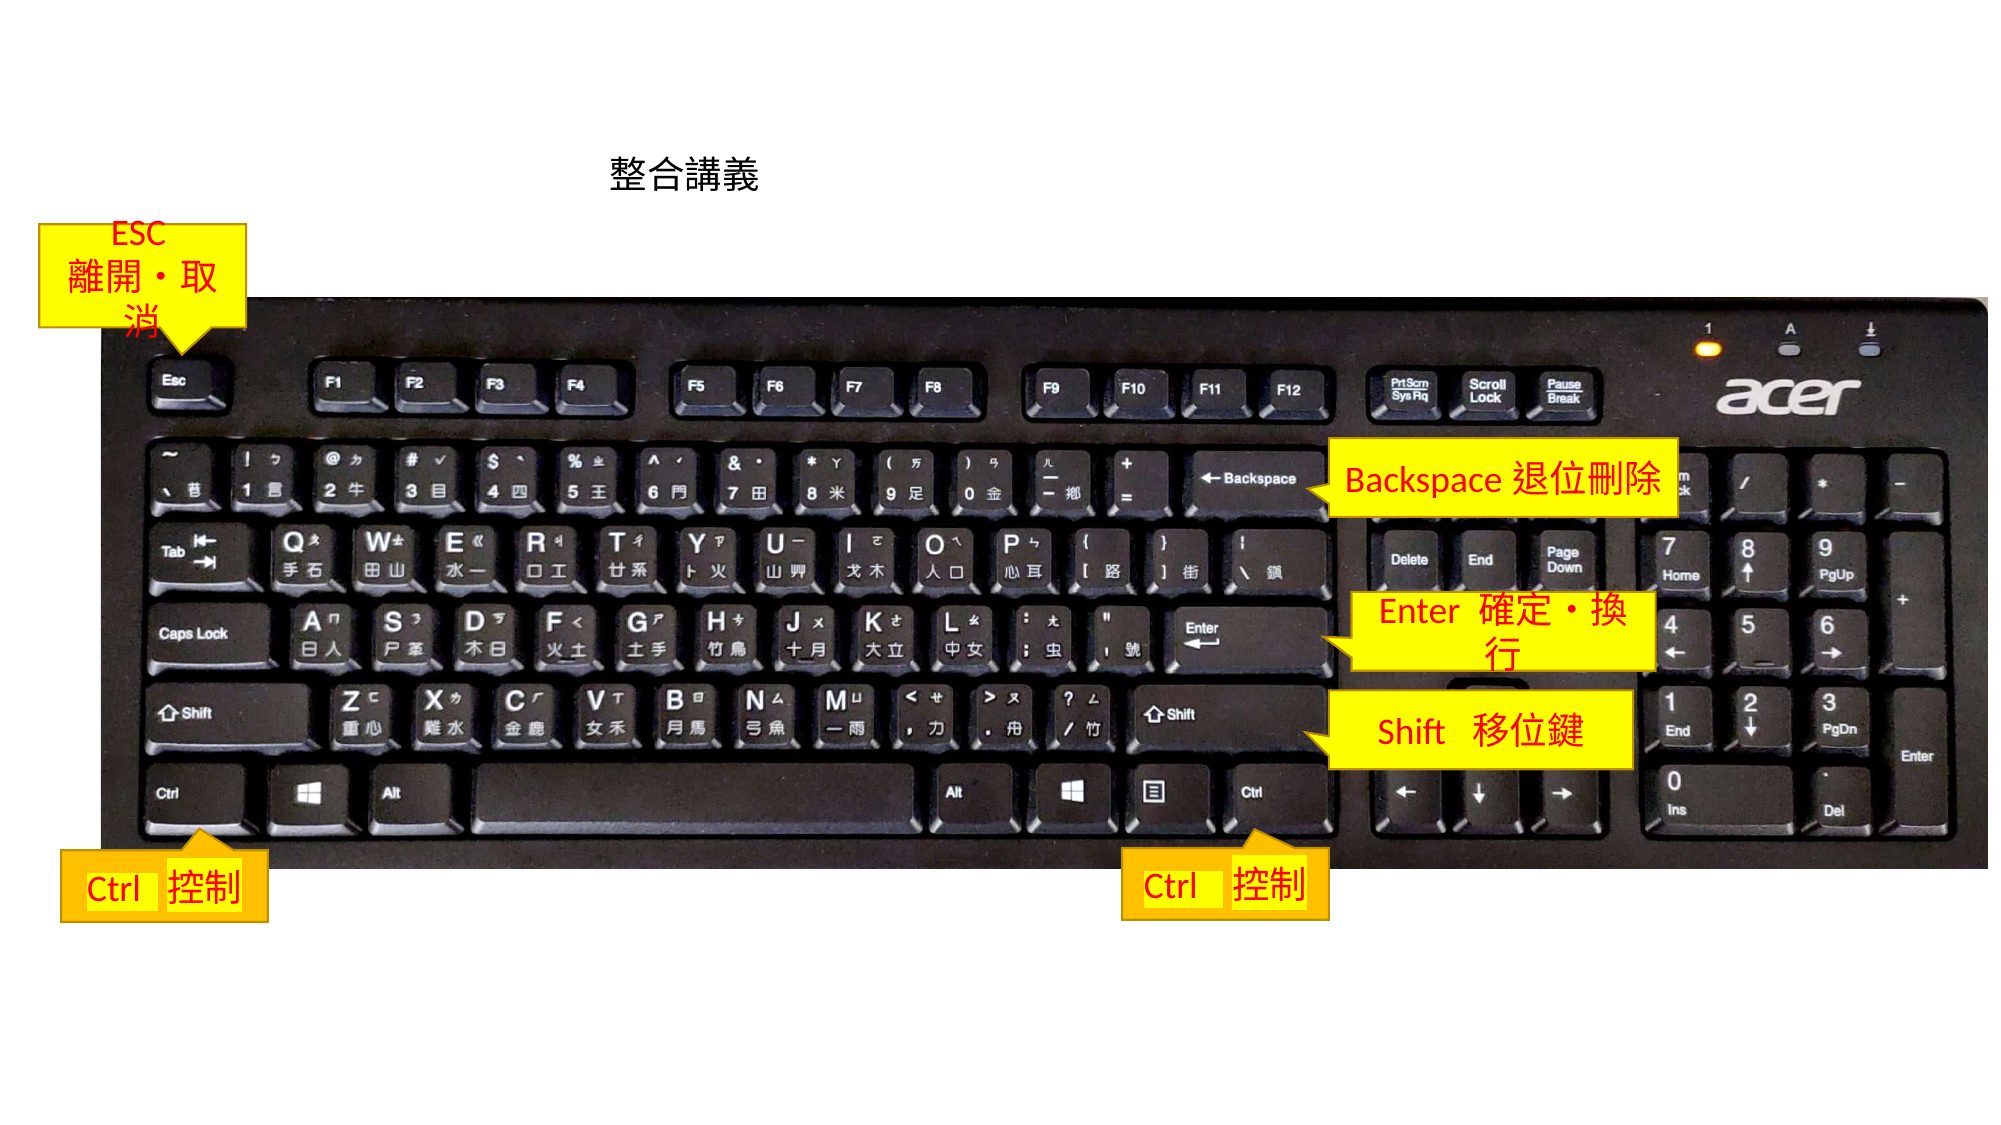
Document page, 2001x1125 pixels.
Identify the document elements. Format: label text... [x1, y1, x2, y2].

text_box 整合講義 [594, 143, 775, 204]
text_box ESC 離開‧取消 [38, 223, 248, 329]
text_box Ctrl 控制 [60, 849, 269, 924]
text_box Ctrl 控制 [1121, 869, 1330, 921]
picture [100, 297, 1988, 869]
